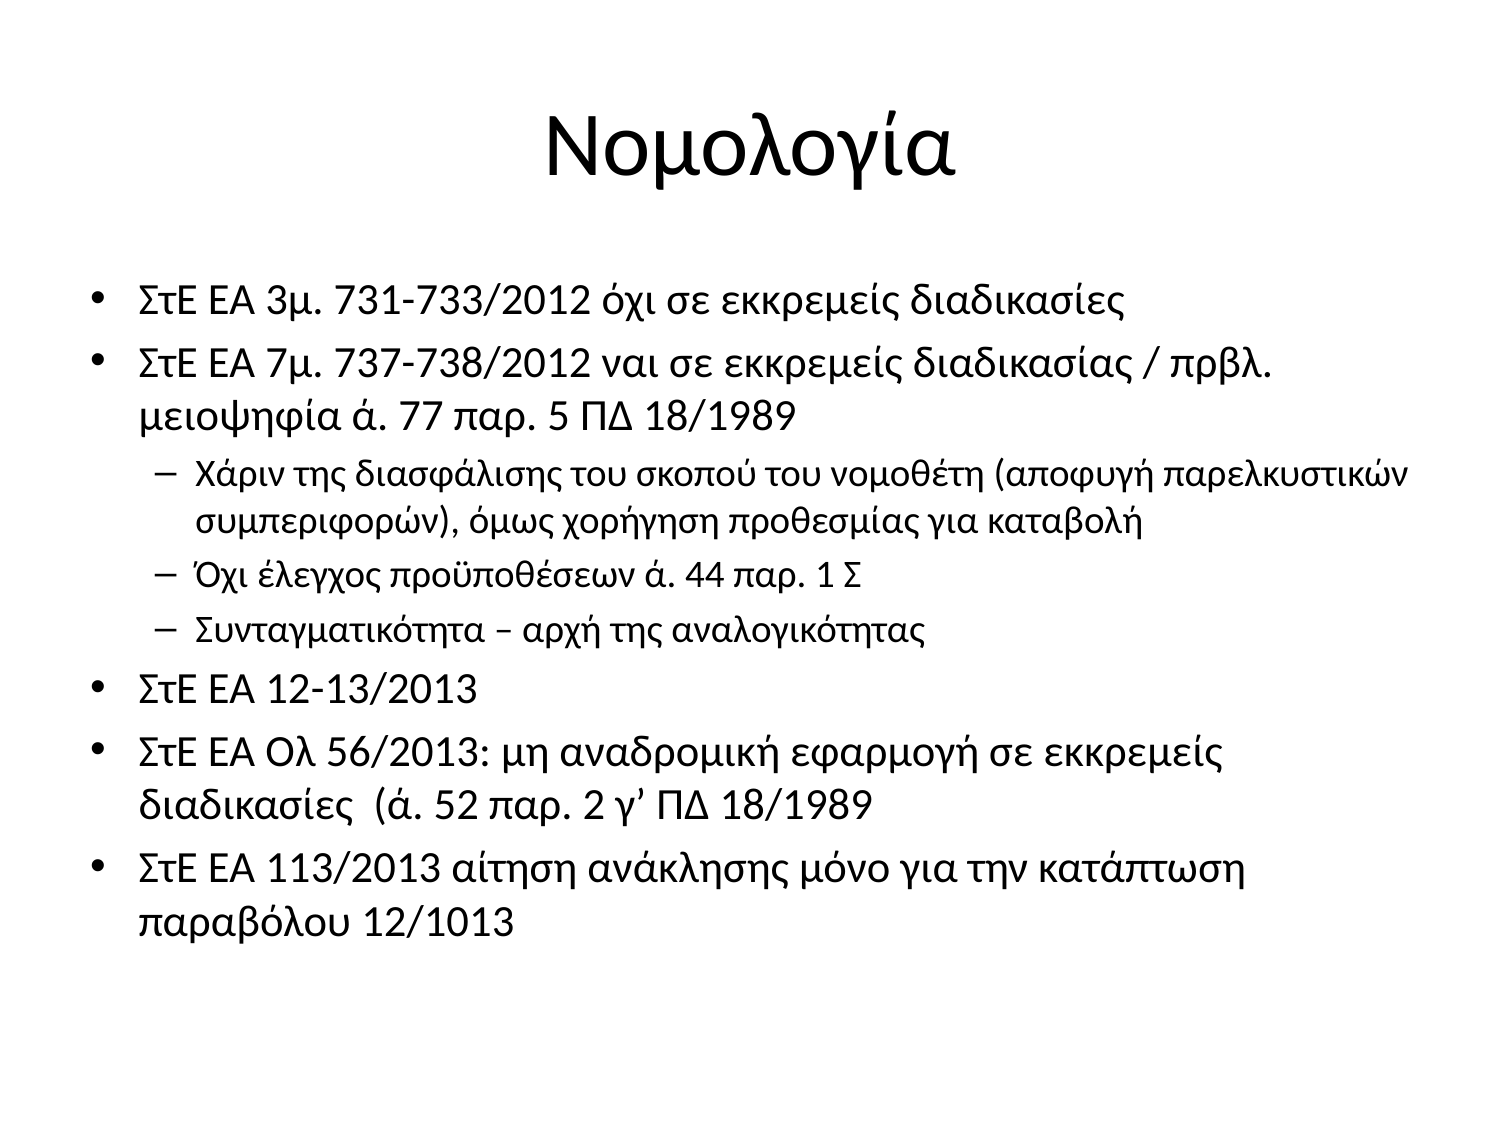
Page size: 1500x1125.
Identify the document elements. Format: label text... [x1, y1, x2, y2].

list ΣτΕ ΕΑ 3μ. 731-733/2012 όχι σε εκκρεμείς διαδικασίες ΣτΕ ΕΑ 7μ. 737-738/2012 ναι σε εκκρεμείς διαδικασίας / πρβλ. μειοψηφία ά. 77 παρ. 5 ΠΔ 18/1989 Χάριν της διασφάλισης του σκοπού του νομοθέτη (αποφυγή παρελκυστικών συμπεριφορών), όμως χορήγηση προθεσμίας για καταβολή Όχι έλεγχος προϋποθέσεων ά. 44 παρ. 1 Σ Συνταγματικότητα – αρχή της αναλογικότητας ΣτΕ ΕΑ 12-13/2013 ΣτΕ ΕΑ Ολ 56/2013: μη αναδρομική εφαρμογή σε εκκρεμείς διαδικασίες (ά. 52 παρ. 2 γ’ ΠΔ 18/1989 ΣτΕ ΕΑ 113/2013 αίτηση ανάκλησης μόνο για την κατάπτωση παραβόλου 12/1013 [75, 262, 1425, 1005]
title Νομολογία [75, 45, 1425, 233]
